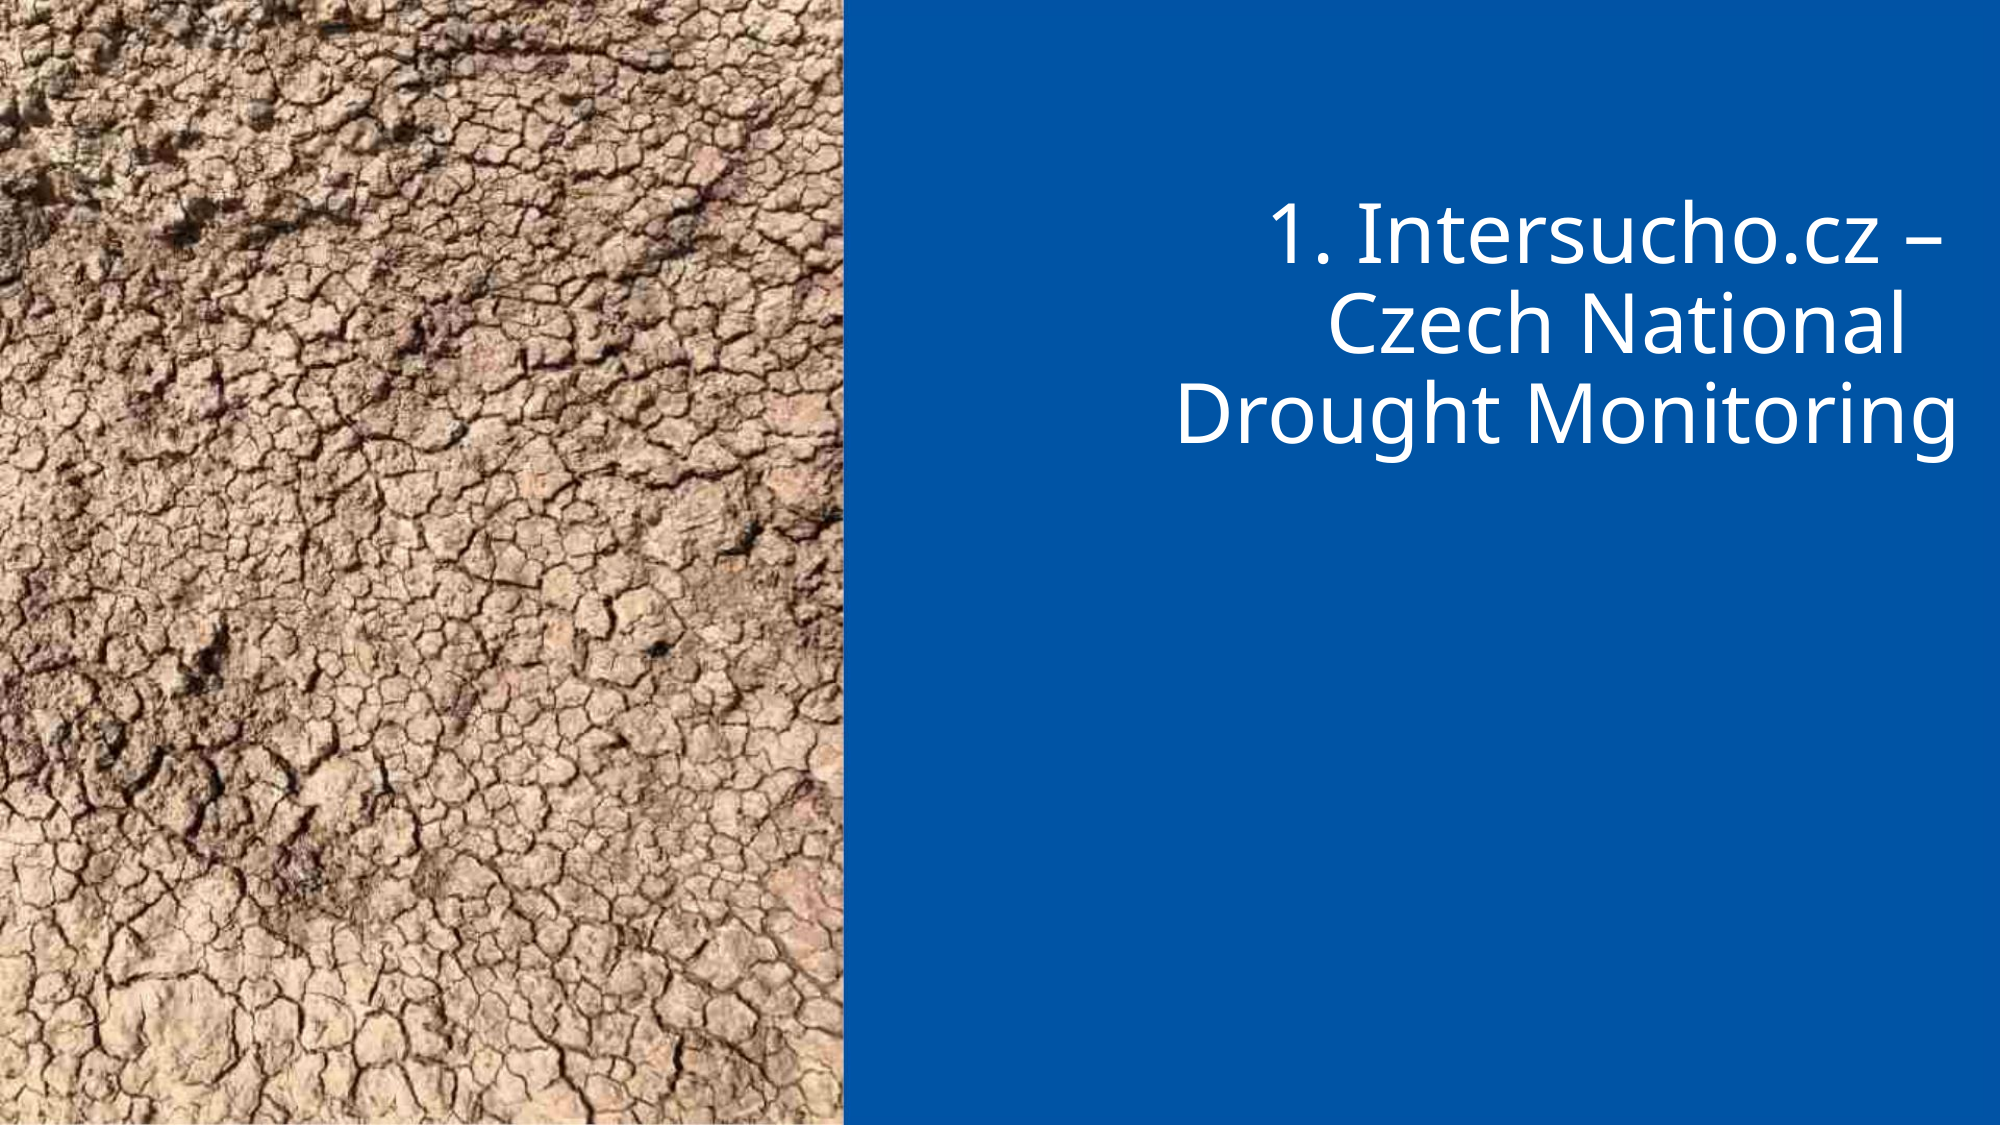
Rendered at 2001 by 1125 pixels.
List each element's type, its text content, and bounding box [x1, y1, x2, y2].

text_box [0, 0, 2000, 1125]
text_box 1. Intersucho.cz – Czech National Drought Monitoring [1173, 178, 1979, 461]
